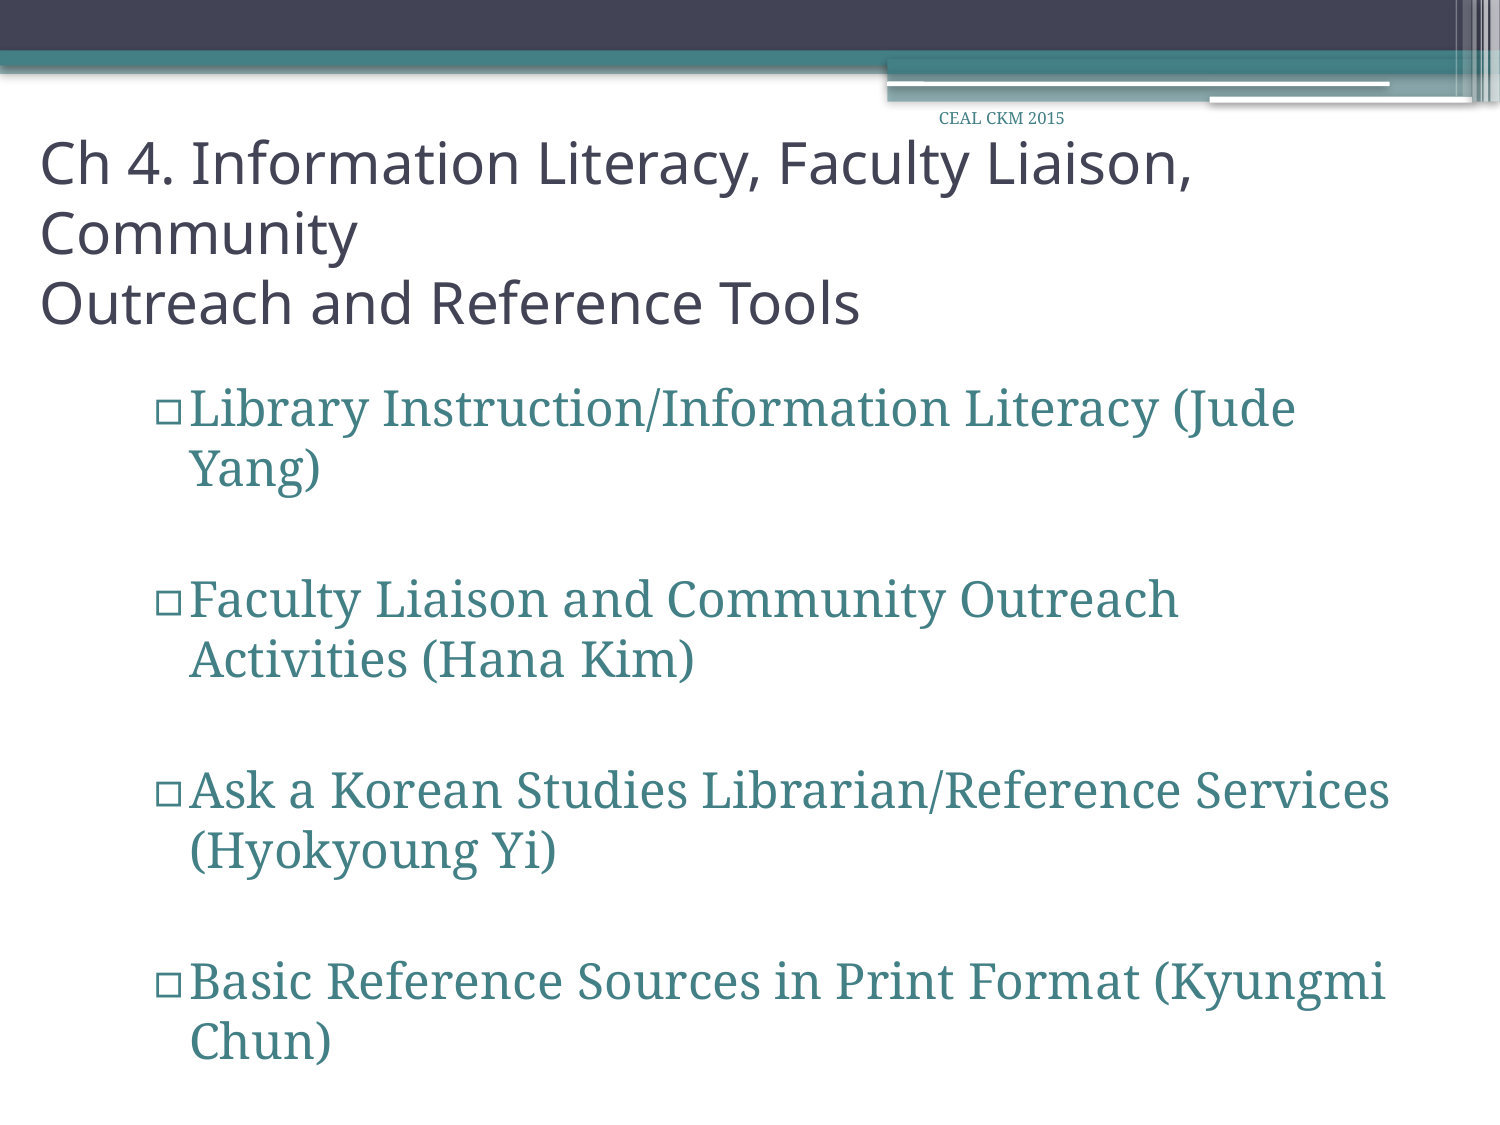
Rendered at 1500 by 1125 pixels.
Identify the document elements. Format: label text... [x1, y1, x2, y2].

list Library Instruction/Information Literacy (Jude Yang) Faculty Liaison and Community Outreach Activities (Hana Kim) Ask a Korean Studies Librarian/Reference Services (Hyokyoung Yi) Basic Reference Sources in Print Format (Kyungmi Chun) [75, 368, 1425, 1079]
footer CEAL CKM 2015 [862, 100, 1080, 176]
title Ch 4. Information Literacy, Faculty Liaison, Community Outreach and Reference Tools [24, 149, 1500, 313]
